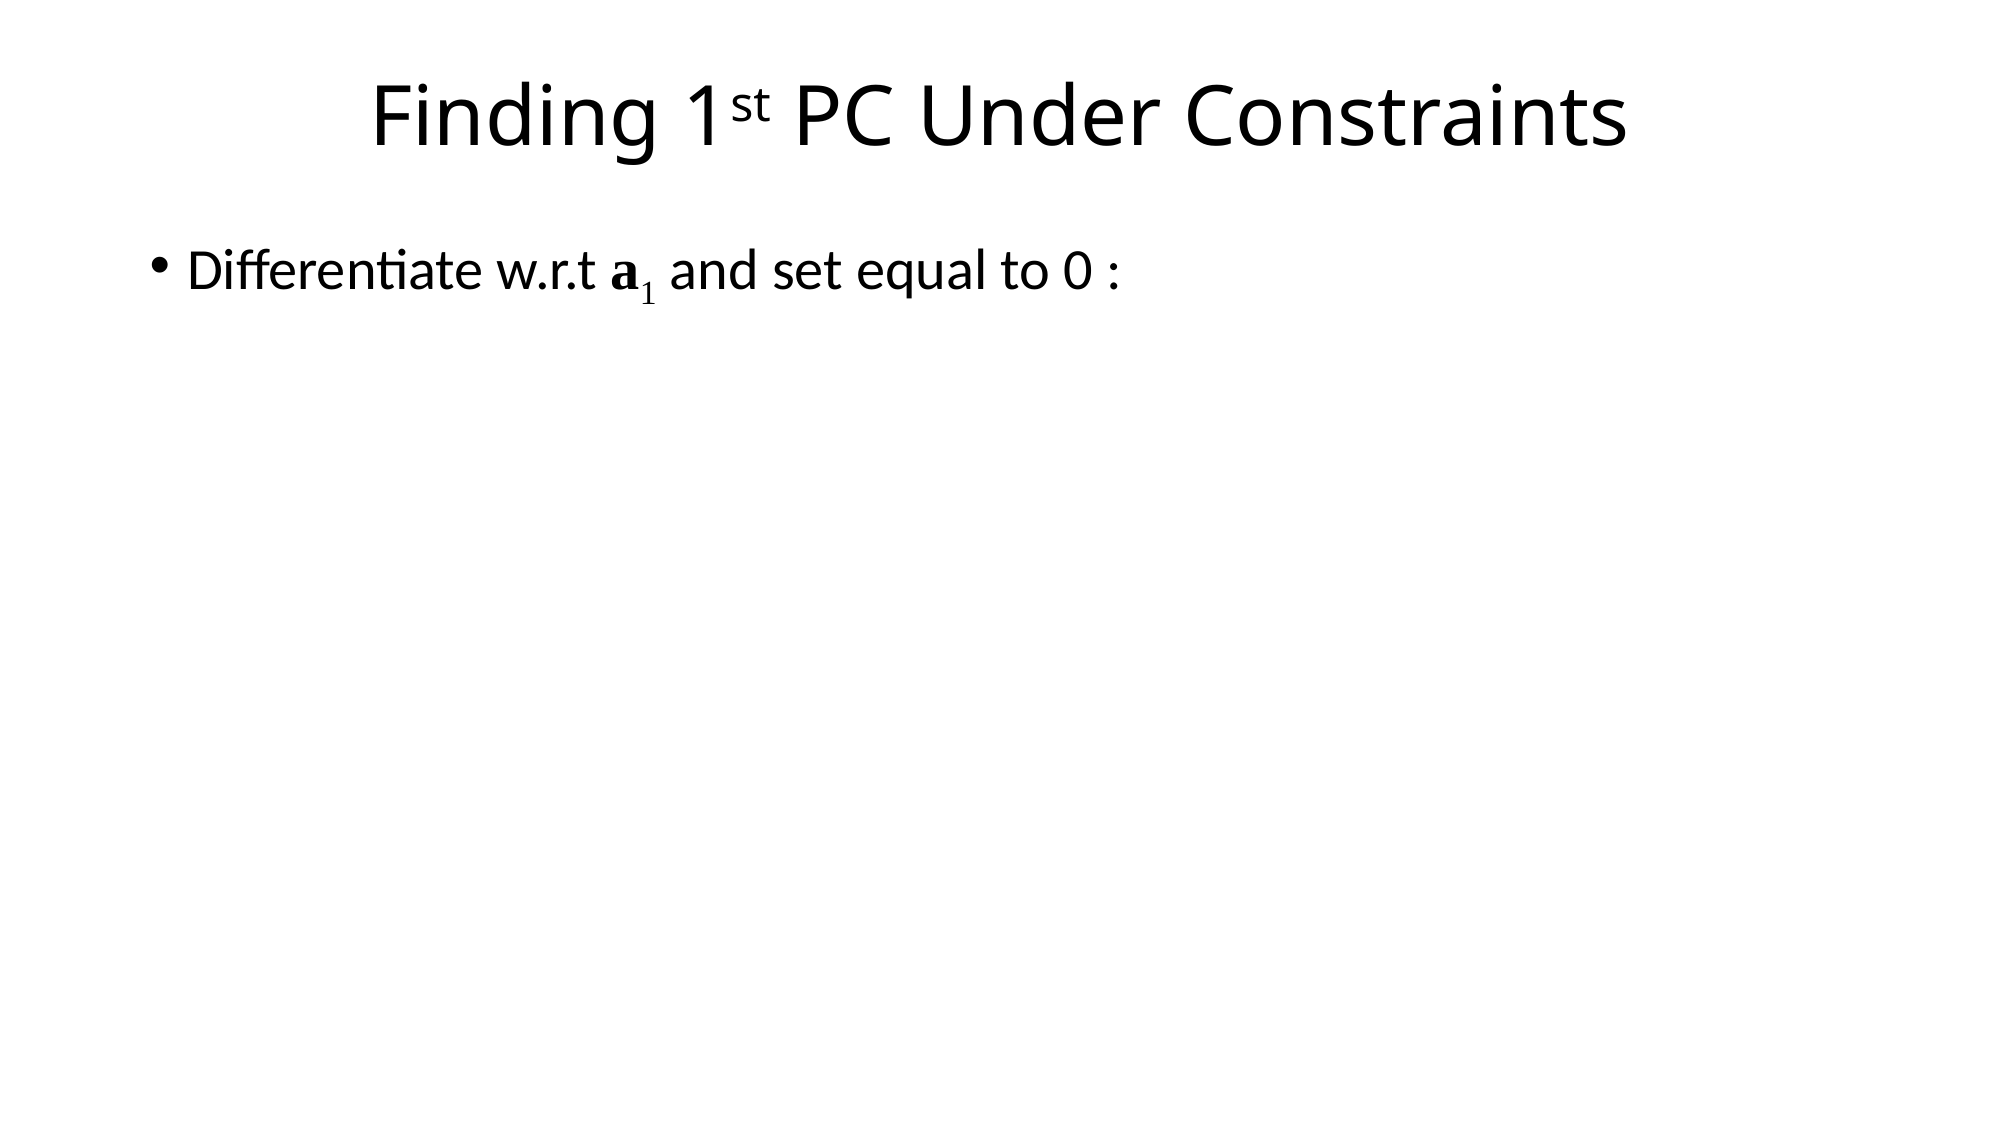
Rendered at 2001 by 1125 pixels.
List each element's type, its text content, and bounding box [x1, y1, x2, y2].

list Differentiate w.r.t a1 and set equal to 0 : [134, 224, 1675, 1005]
title Finding 1st PC Under Constraints [324, 24, 1675, 213]
